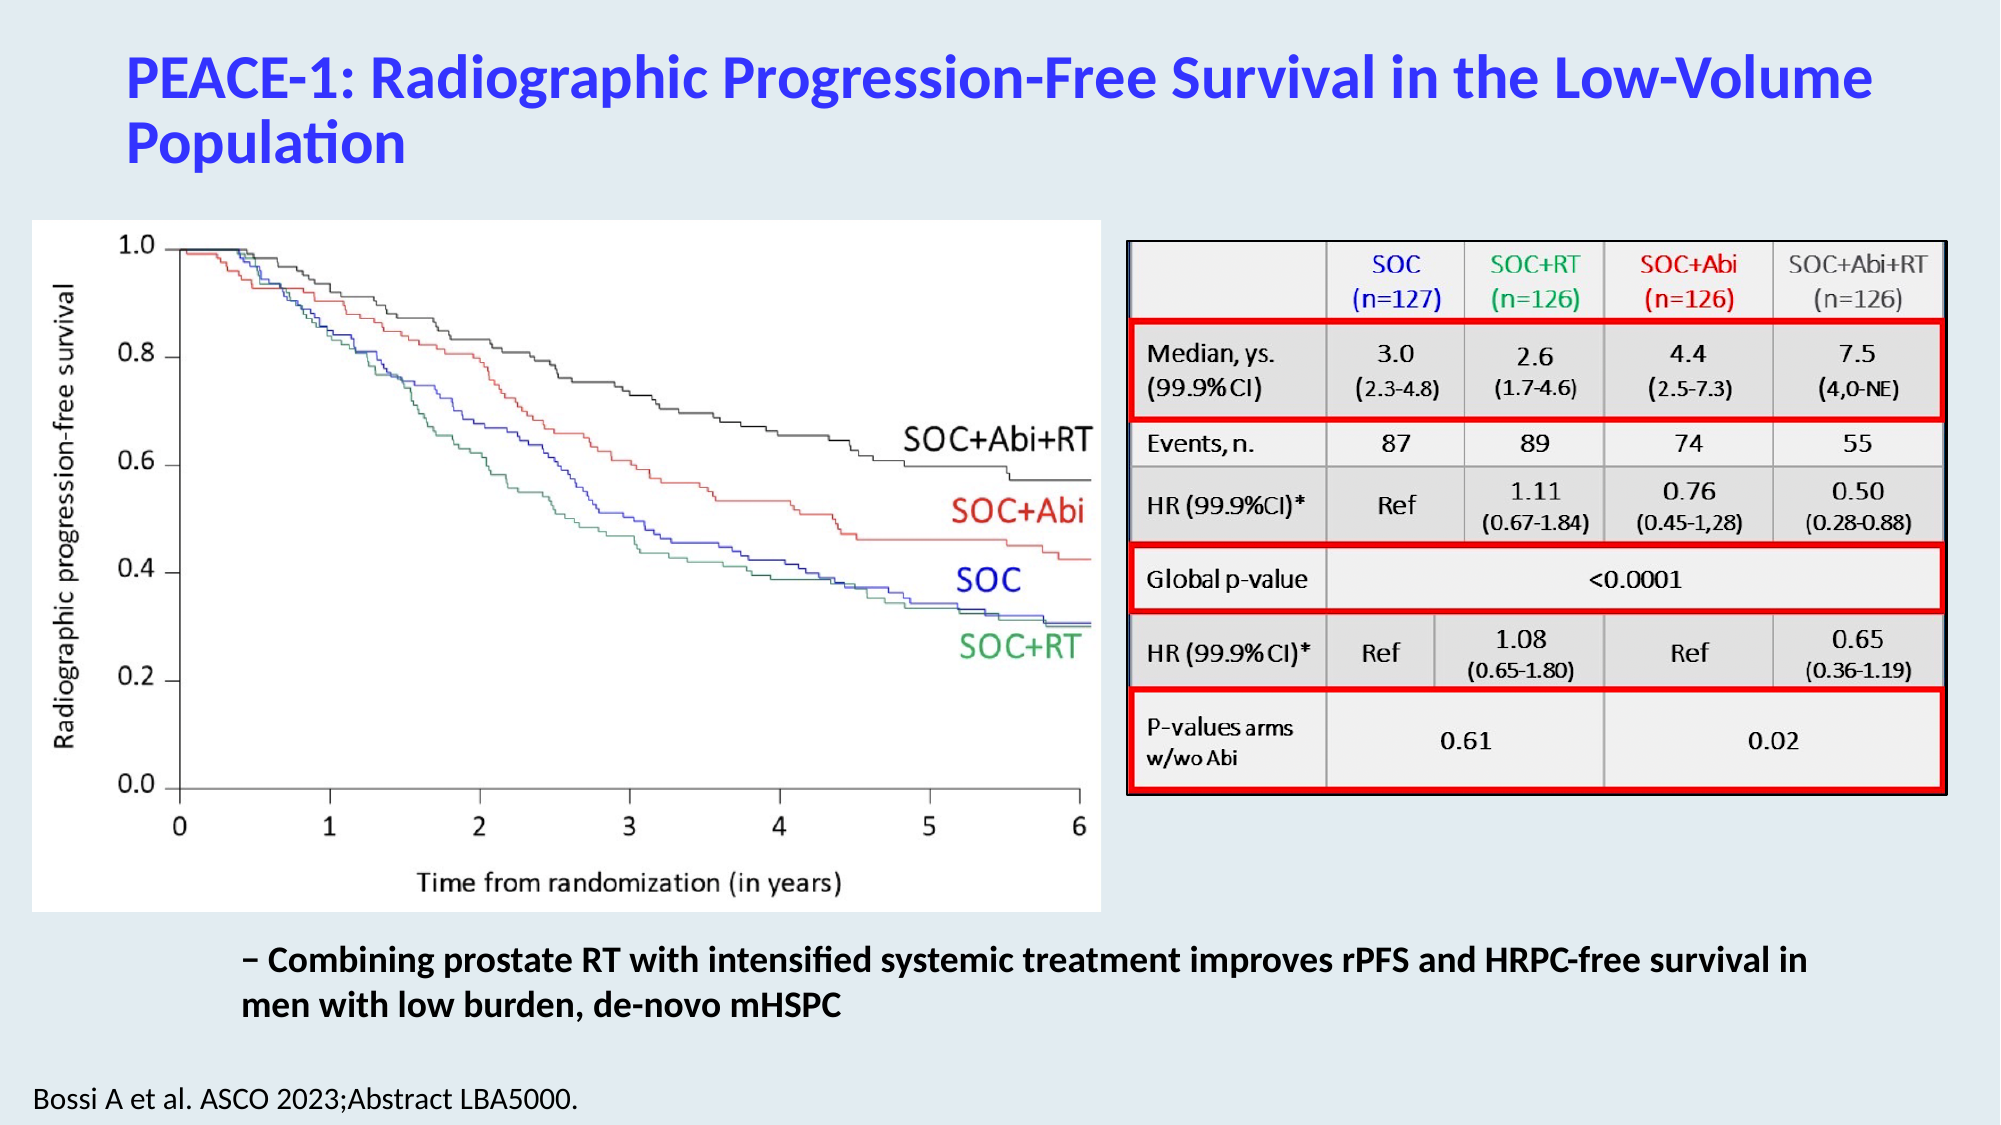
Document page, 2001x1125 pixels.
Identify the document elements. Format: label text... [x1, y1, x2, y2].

picture [1128, 242, 1946, 795]
title PEACE-1: Radiographic Progression-Free Survival in the Low-Volume Population [125, 17, 2000, 206]
text_box Bossi A et al. ASCO 2023;Abstract LBA5000. [18, 1071, 595, 1124]
text_box − Combining prostate RT with intensified systemic treatment improves rPFS and HRPC-free survival in men with low burden, de-novo mHSPC [226, 927, 1900, 1032]
picture [31, 220, 1102, 912]
